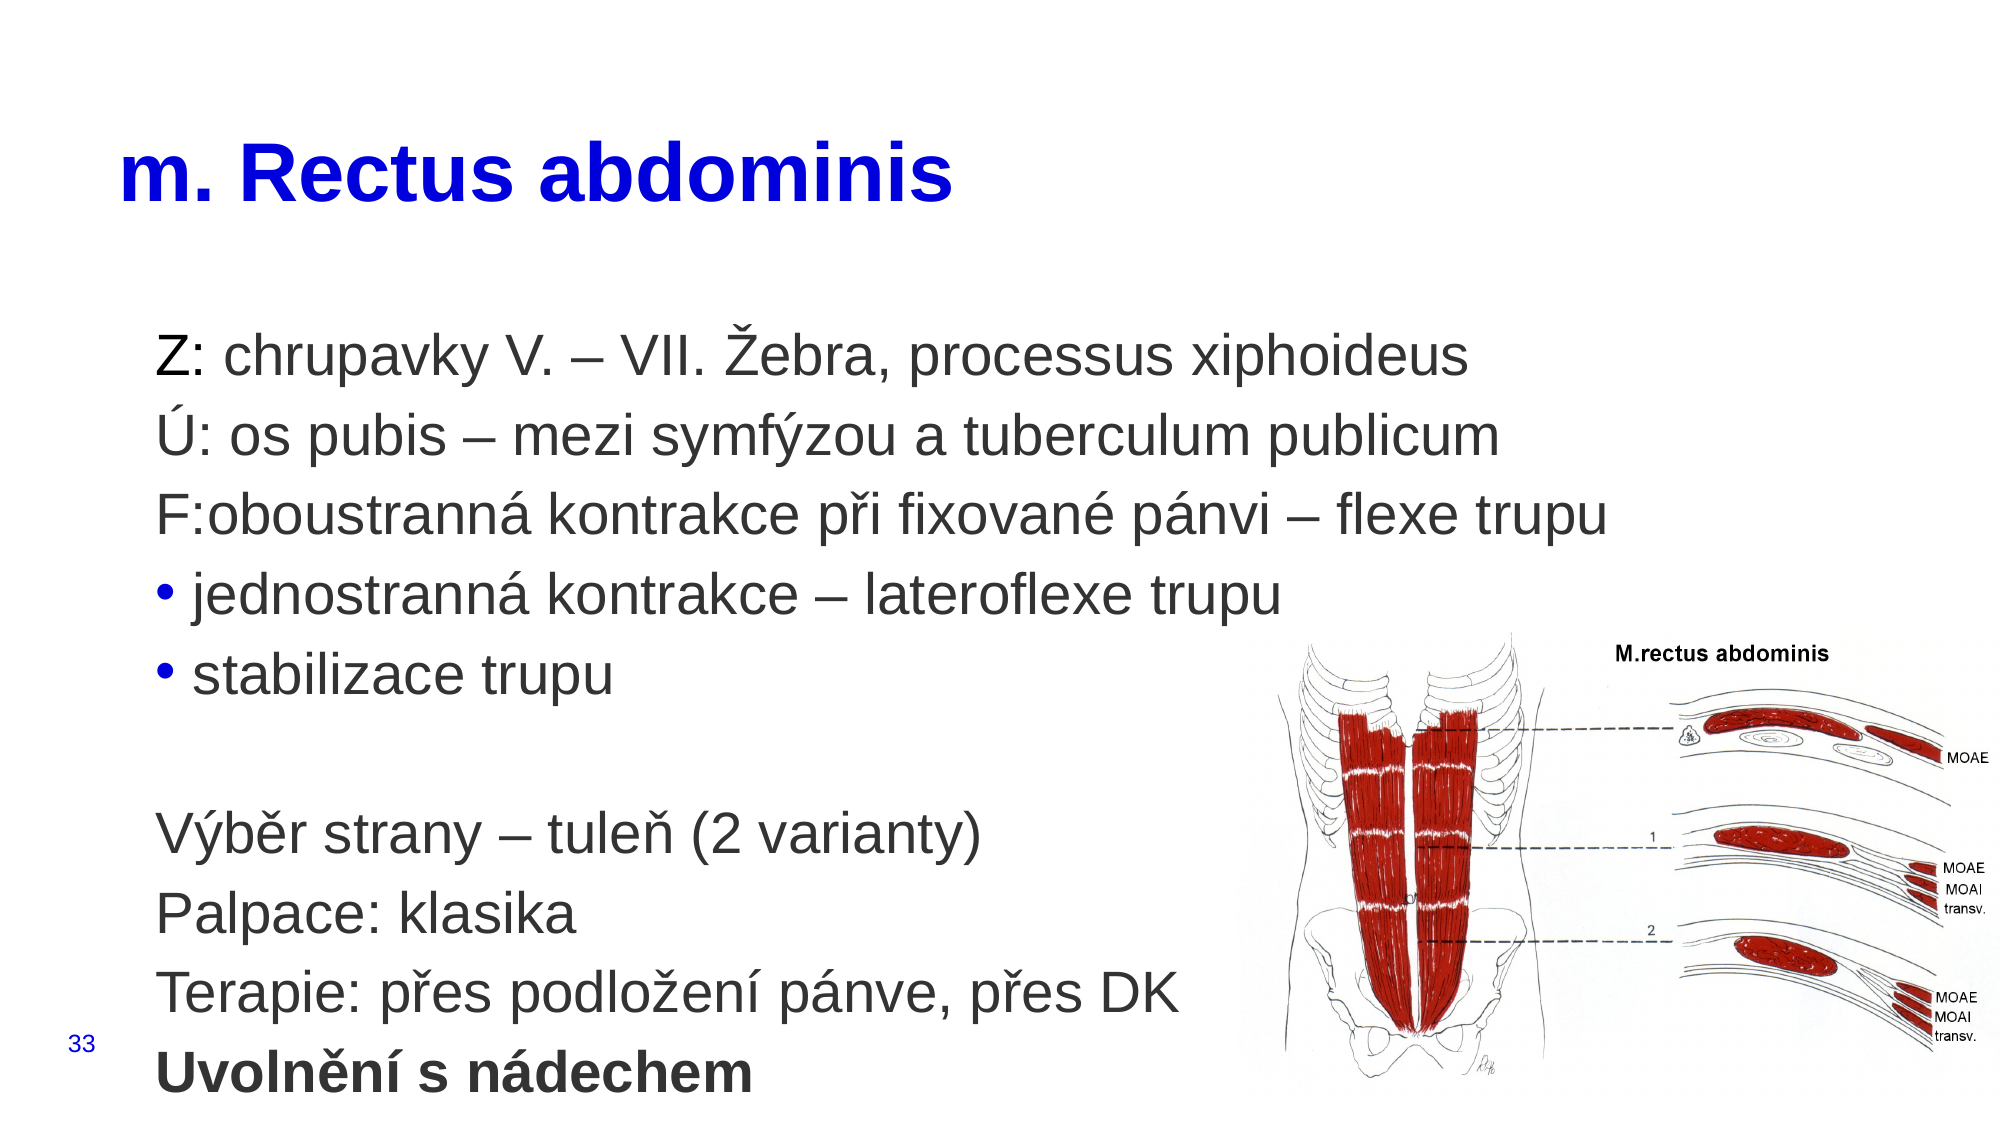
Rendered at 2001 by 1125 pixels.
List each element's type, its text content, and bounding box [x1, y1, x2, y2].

slide_number 33 [67, 1021, 110, 1063]
picture [1235, 631, 2000, 1102]
list Z: chrupavky V. – VII. Žebra, processus xiphoideus Ú: os pubis – mezi symfýzou a tuberculum publicum F:oboustranná kontrakce při fixované pánvi – flexe trupu jednostranná kontrakce – lateroflexe trupu stabilizace trupu Výběr strany – tuleň (2 varianty) Palpace: klasika Terapie: přes podložení pánve, přes DK Uvolnění s nádechem [117, 307, 1882, 957]
title m. Rectus abdominis [118, 118, 1883, 193]
